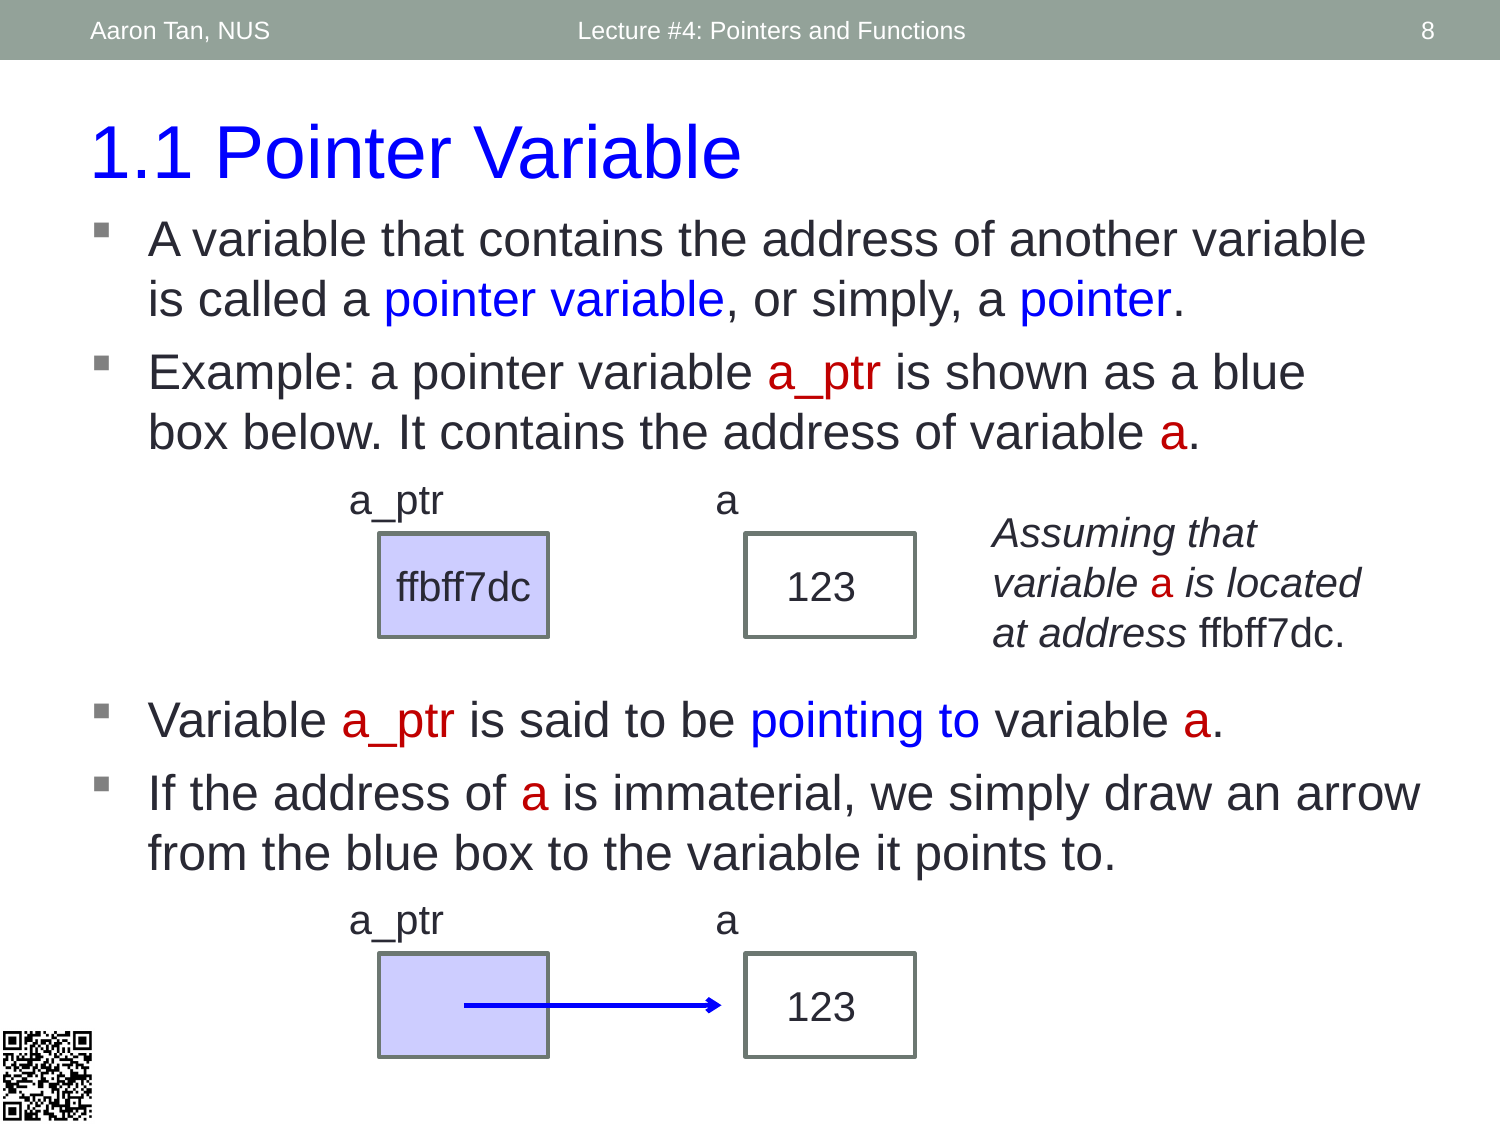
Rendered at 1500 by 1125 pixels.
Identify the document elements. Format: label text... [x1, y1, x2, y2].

slide_number Aaron Tan, NUS [75, 3, 550, 57]
text_box Variable a_ptr is said to be pointing to variable a. If the address of a is immaterial, we simply draw an arrow from the blue box to the variable it points to. [74, 680, 1443, 893]
slide_number 8 [1308, 3, 1450, 57]
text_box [333, 465, 1414, 666]
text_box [333, 885, 916, 1058]
picture [0, 1028, 95, 1124]
footer Lecture #4: Pointers and Functions [562, 3, 1238, 57]
list A variable that contains the address of another variable is called a pointer variable, or simply, a pointer. Example: a pointer variable a_ptr is shown as a blue box below. It contains the address of variable a. [75, 199, 1389, 523]
text_box 1.1 Pointer Variable [74, 96, 1425, 202]
